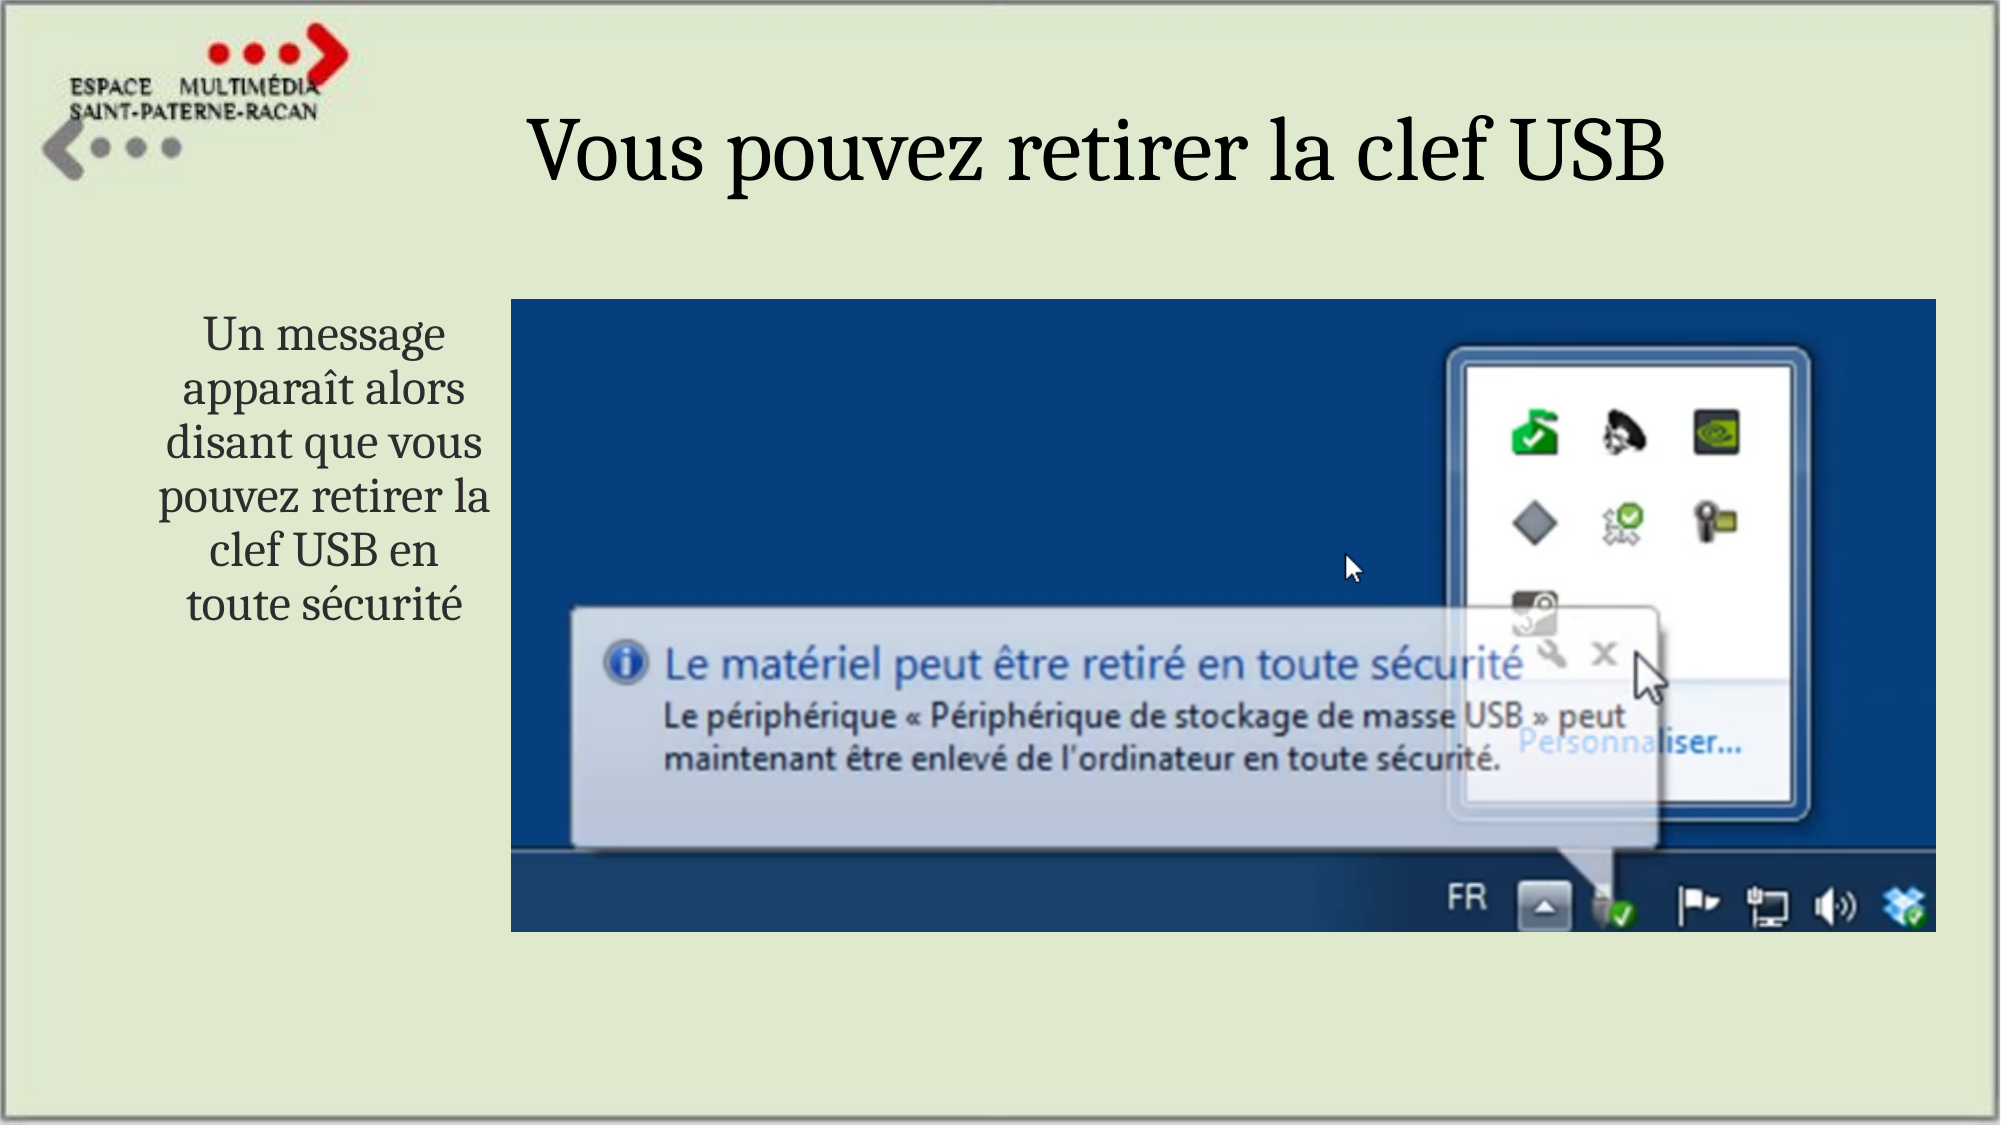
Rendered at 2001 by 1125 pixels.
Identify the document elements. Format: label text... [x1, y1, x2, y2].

title Vous pouvez retirer la clef USB [511, 109, 2000, 327]
picture [0, 0, 2001, 1125]
list Un message apparaît alors disant que vous pouvez retirer la clef USB en toute sécurité [137, 299, 512, 1014]
